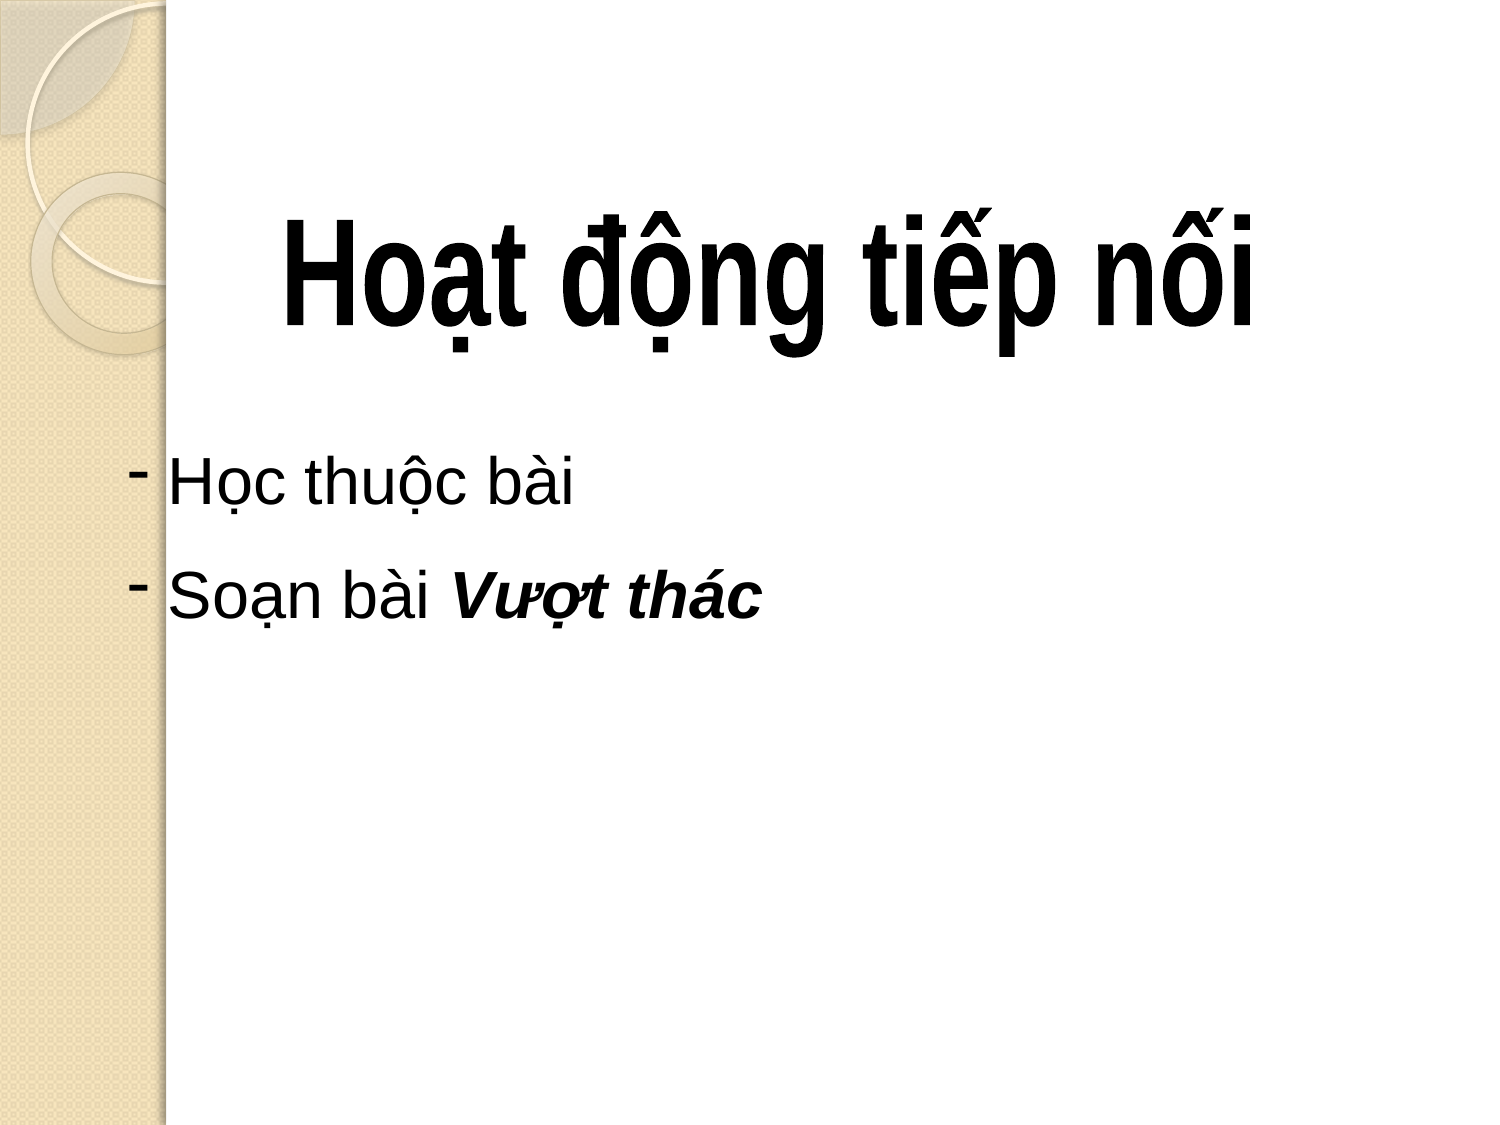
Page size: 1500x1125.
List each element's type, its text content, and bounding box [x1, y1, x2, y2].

text_box Học thuộc bài Soạn bài Vượt thác [112, 430, 1413, 639]
